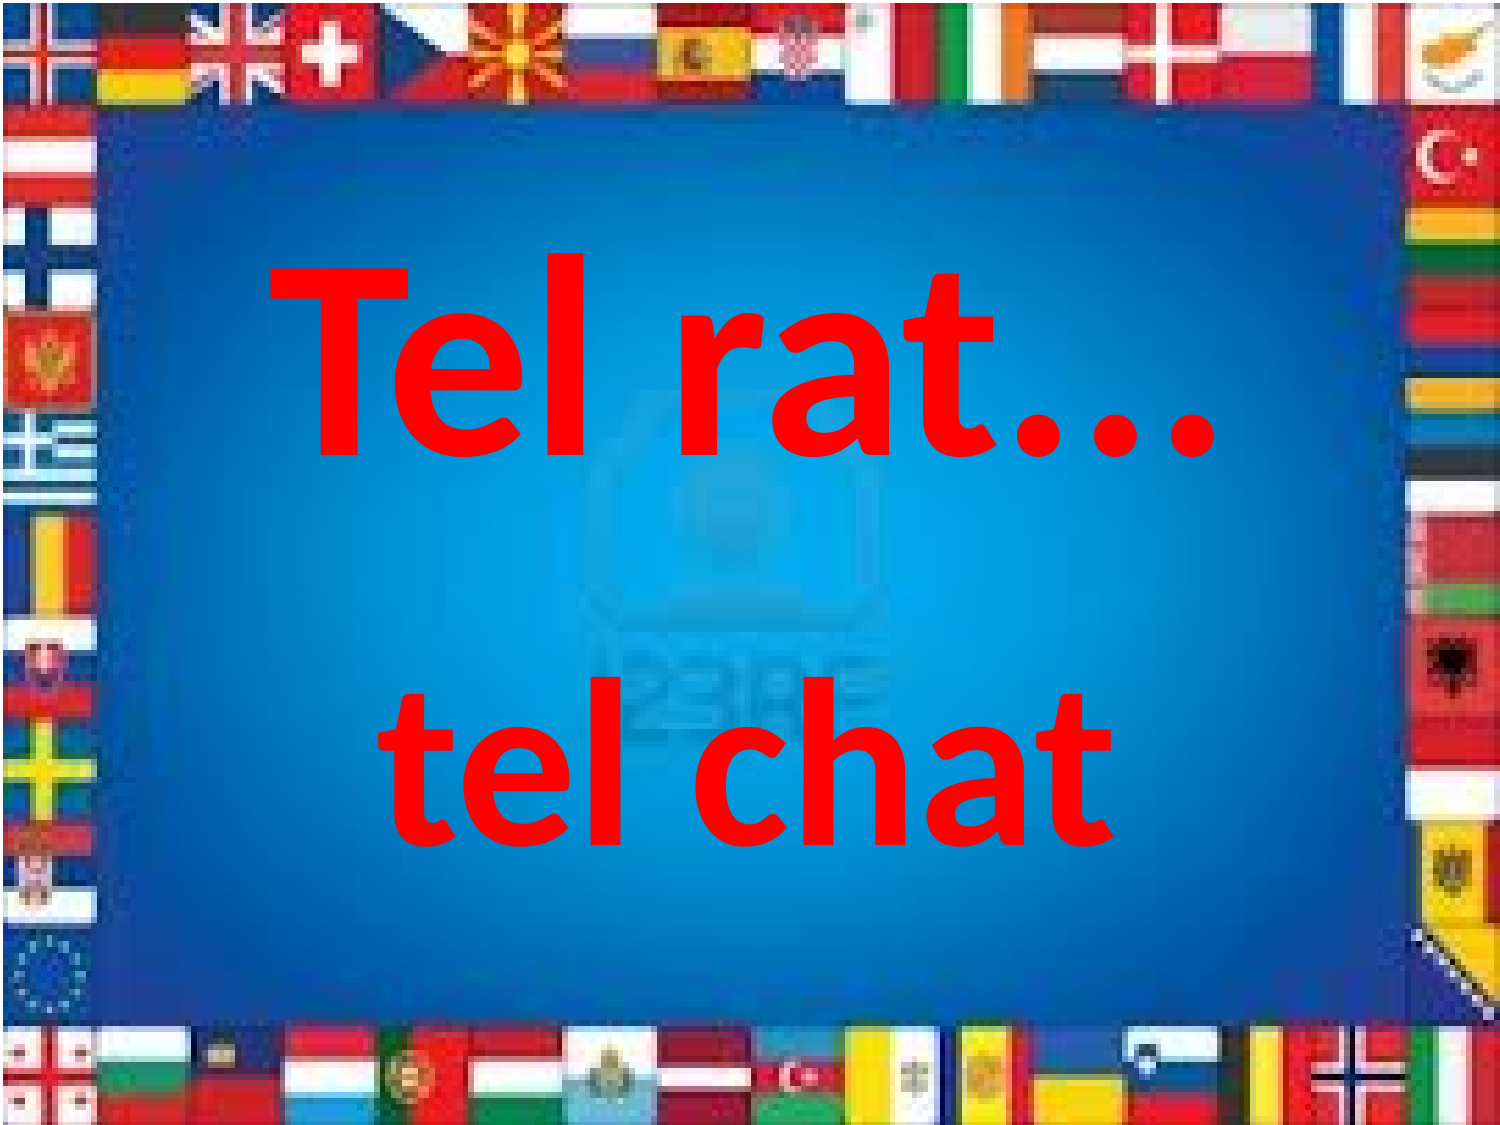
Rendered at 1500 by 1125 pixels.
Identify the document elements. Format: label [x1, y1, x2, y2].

list [2, 3, 1500, 1125]
